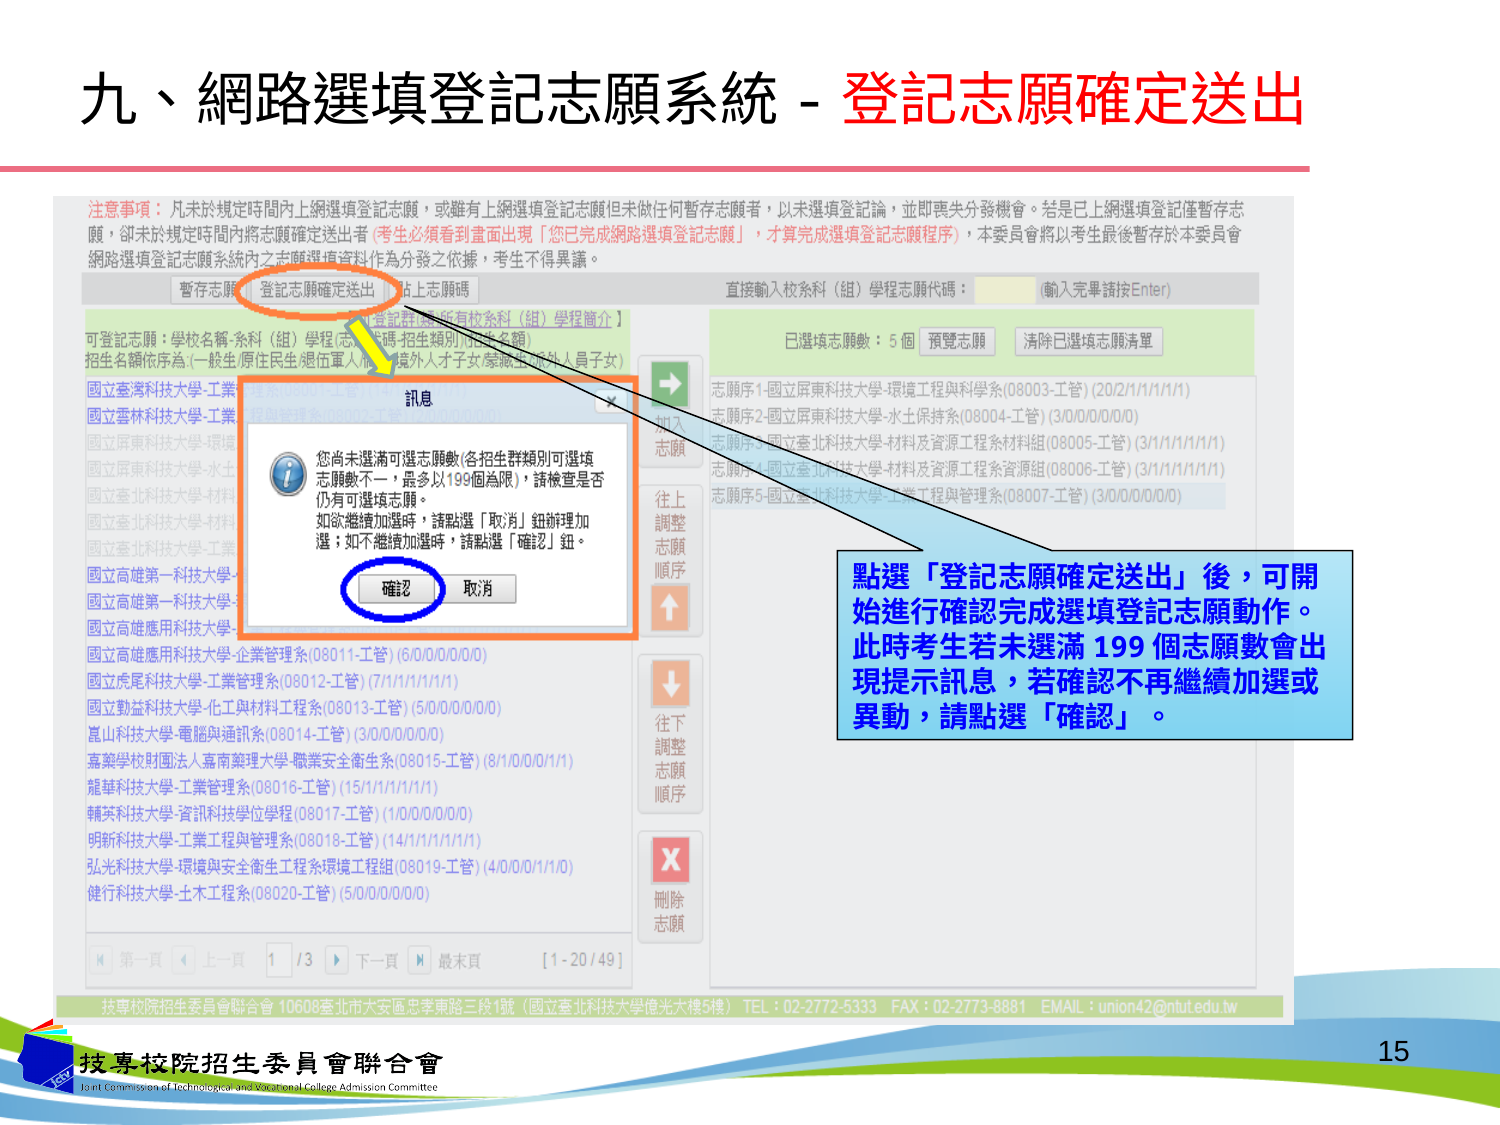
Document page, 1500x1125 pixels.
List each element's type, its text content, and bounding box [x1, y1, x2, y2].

text_box 九、網路選填登記志願系統-登記志願確定送出 [64, 54, 1415, 159]
slide_number 15 [1074, 1024, 1426, 1103]
text_box 點選「登記志願確定送出」後，可開始進行確認完成選填登記志願動作。此時考生若未選滿199個志願數會出現提示訊息，若確認不再繼續加選或異動，請點選「確認」。 [1298, 550, 1353, 740]
picture [0, 195, 1500, 1125]
